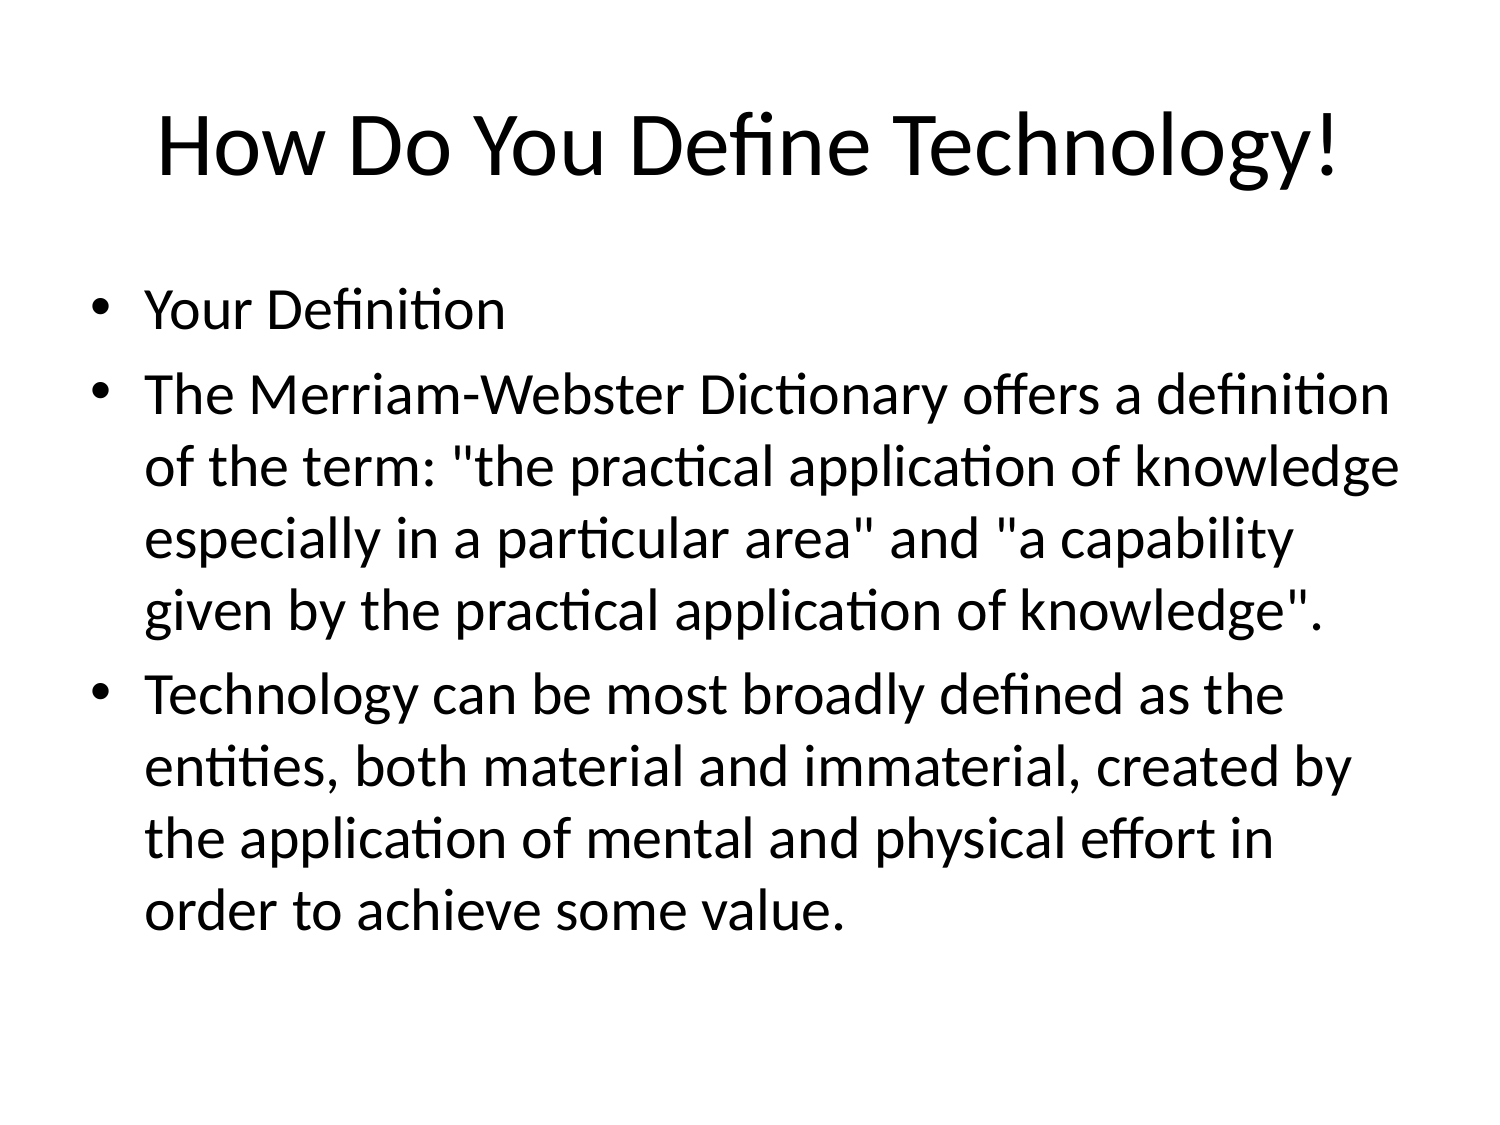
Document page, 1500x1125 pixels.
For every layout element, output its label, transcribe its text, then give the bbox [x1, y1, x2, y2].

list Your Definition The Merriam-Webster Dictionary offers a definition of the term: "the practical application of knowledge especially in a particular area" and "a capability given by the practical application of knowledge". Technology can be most broadly defined as the entities, both material and immaterial, created by the application of mental and physical effort in order to achieve some value. [75, 262, 1425, 1005]
title How Do You Define Technology! [75, 45, 1425, 233]
